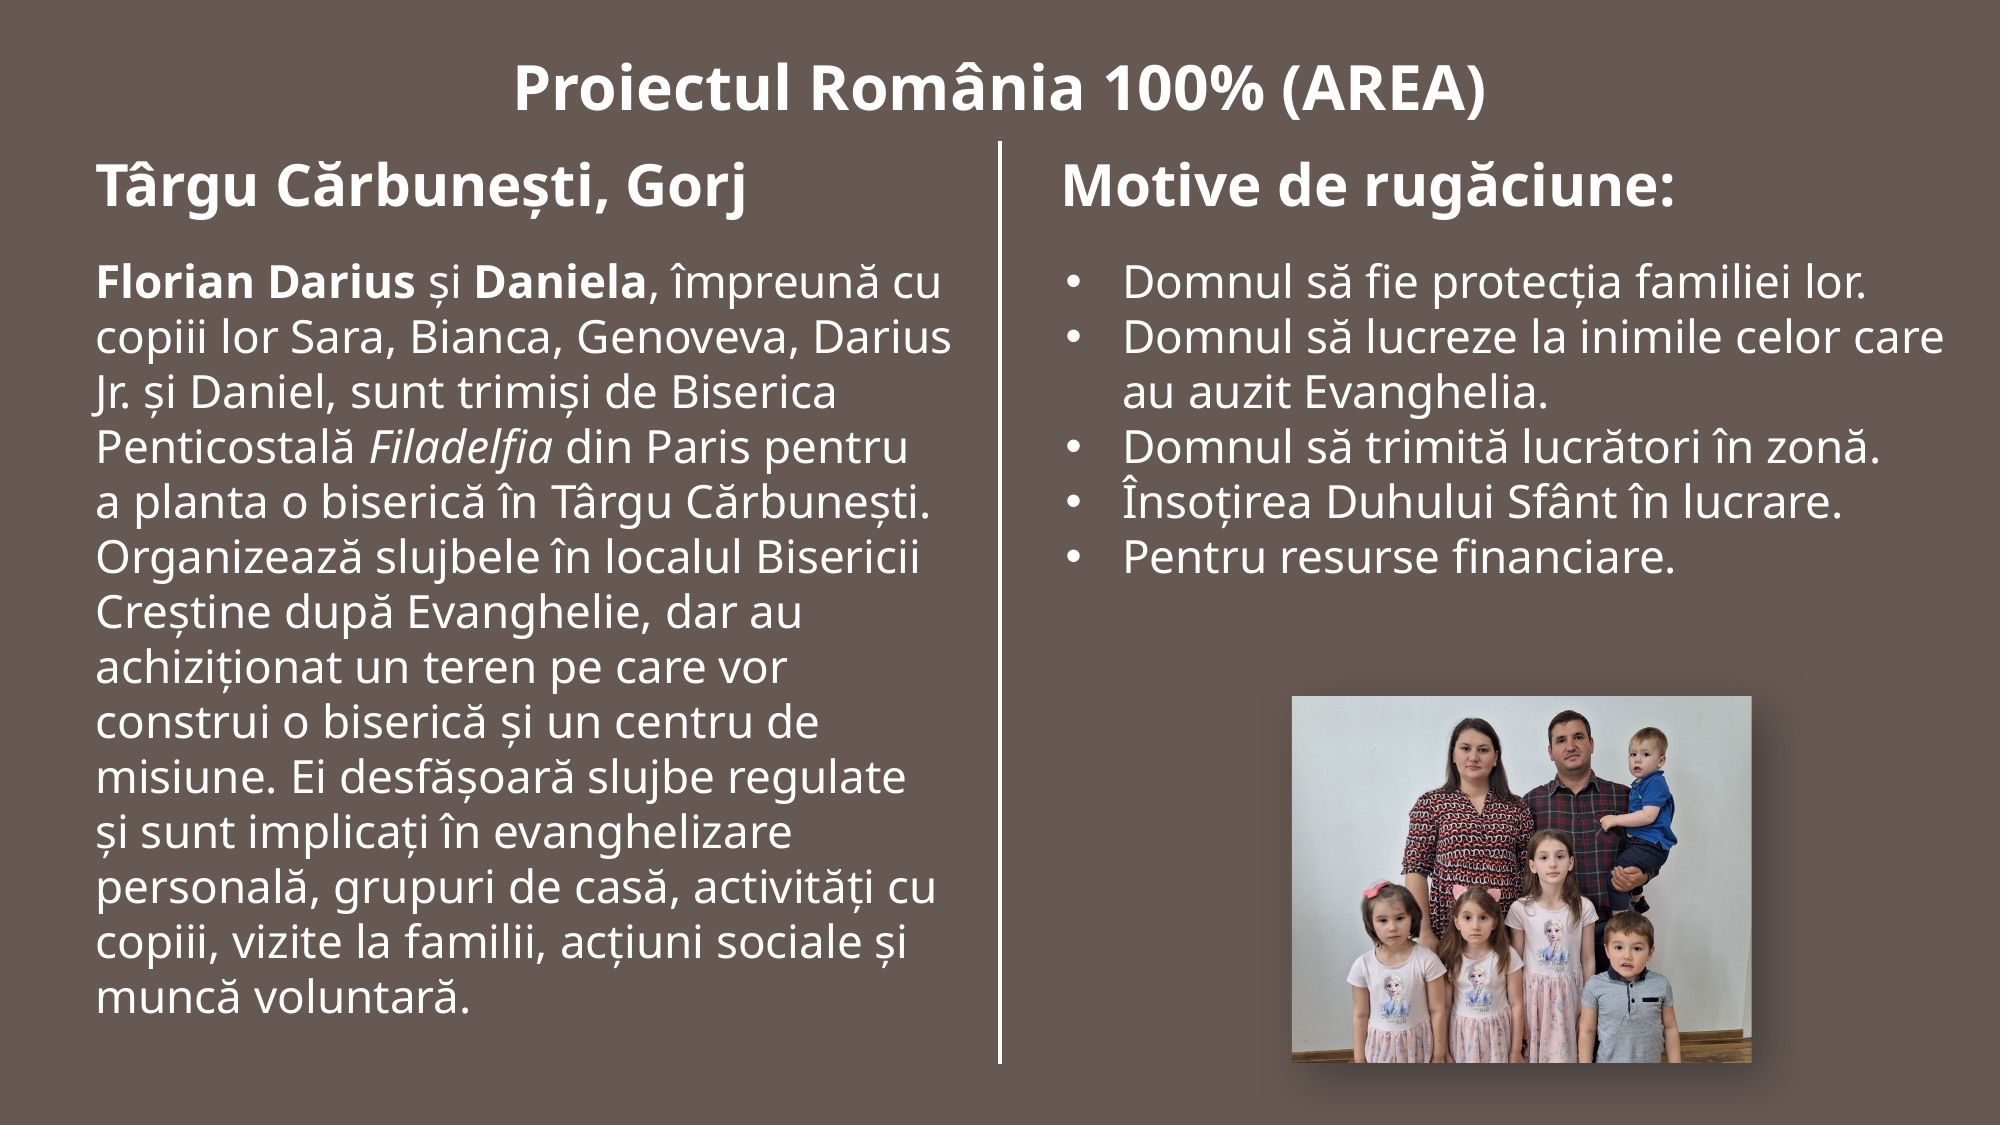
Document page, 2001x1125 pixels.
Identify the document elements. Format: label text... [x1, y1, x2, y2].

text_box Domnul să fie protecția familiei lor. Domnul să lucreze la inimile celor care au auzit Evanghelia. Domnul să trimită lucrători în zonă. Însoțirea Duhului Sfânt în lucrare. Pentru resurse financiare. [1050, 245, 1961, 591]
picture [1291, 696, 1752, 1063]
text_box Proiectul România 100% (AREA) [478, 40, 1522, 131]
text_box Florian Darius și Daniela, împreună cu copiii lor Sara, Bianca, Genoveva, Darius Jr. și Daniel, sunt trimiși de Biserica Penticostală Filadelfia din Paris pentru a planta o biserică în Târgu Cărbunești. Organizează slujbele în localul Bisericii Creștine după Evanghelie, dar au achiziționat un teren pe care vor construi o biserică și un centru de misiune. Ei desfășoară slujbe regulate și sunt implicați în evanghelizare personală, grupuri de casă, activități cu copiii, vizite la familii, acțiuni sociale și muncă voluntară. [80, 245, 991, 1030]
text_box Motive de rugăciune: [1045, 140, 1861, 226]
text_box Târgu Cărbunești, Gorj [80, 140, 896, 226]
